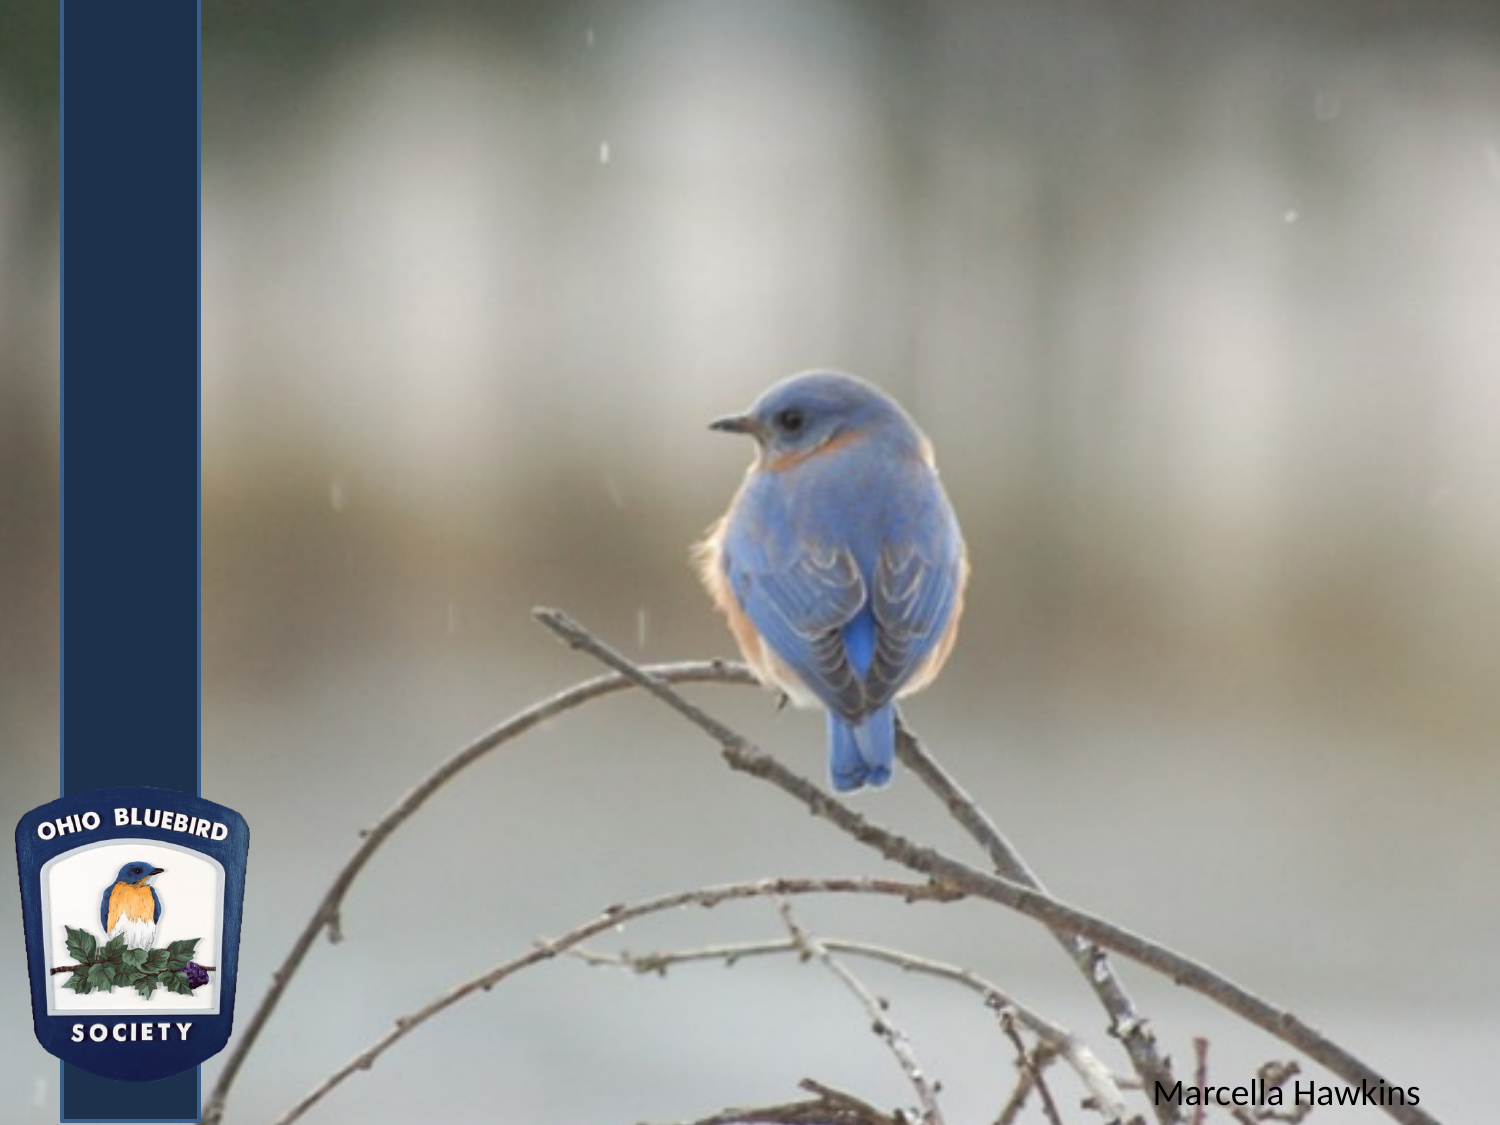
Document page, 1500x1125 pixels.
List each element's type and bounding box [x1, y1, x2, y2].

picture [0, 0, 1500, 1125]
text_box [0, 0, 262, 1122]
